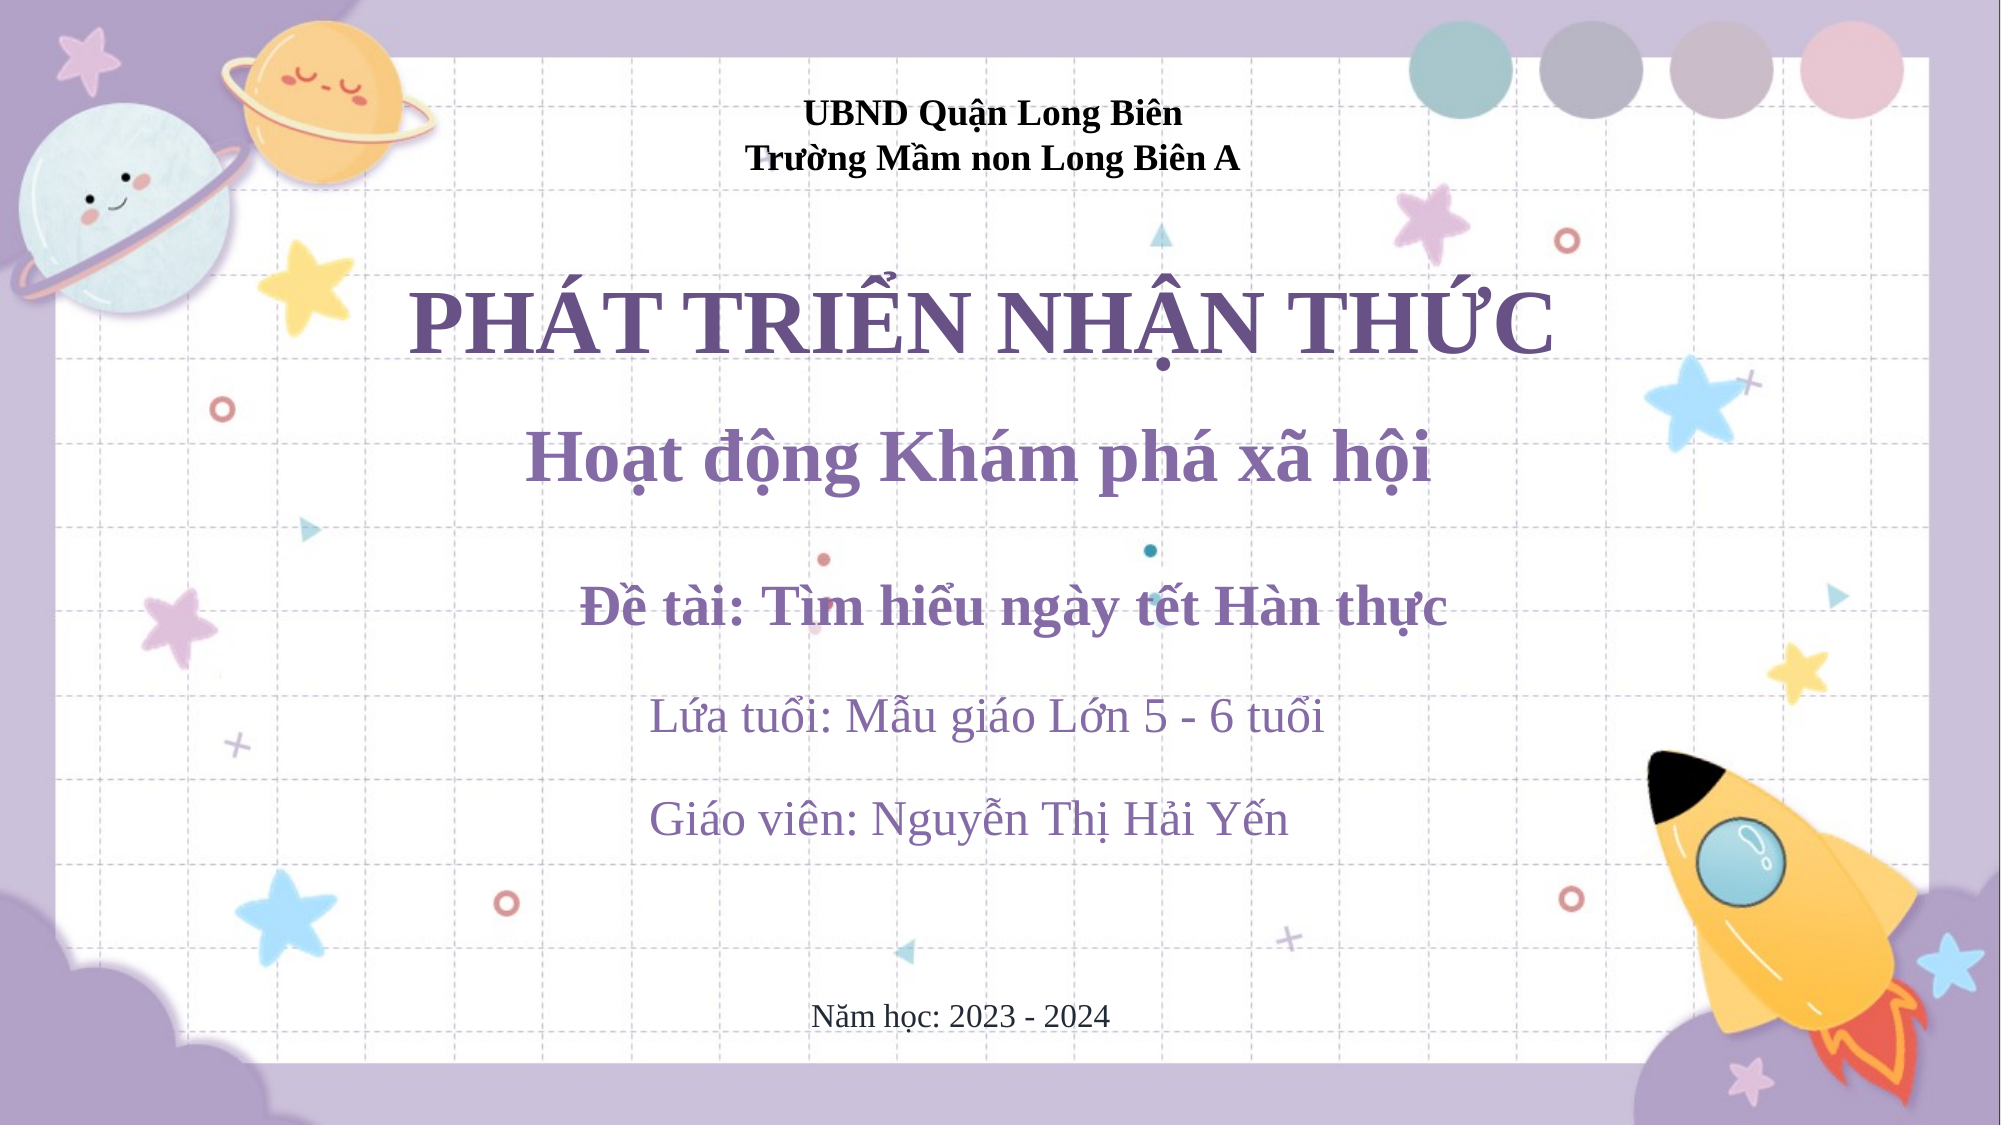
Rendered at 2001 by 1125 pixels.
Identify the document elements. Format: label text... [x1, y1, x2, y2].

text_box PHÁT TRIỂN NHẬN THỨC [393, 254, 1575, 380]
text_box Đề tài: Tìm hiểu ngày tết Hàn thực [254, 559, 1774, 645]
text_box UBND Quận Long Biên Trường Mầm non Long Biên A [730, 80, 1256, 186]
text_box Hoạt động Khám phá xã hội [510, 398, 1447, 504]
text_box Năm học: 2023 - 2024 [796, 986, 1144, 1041]
picture [0, 0, 2001, 1125]
text_box Lứa tuổi: Mẫu giáo Lớn 5 - 6 tuổi Giáo viên: Nguyễn Thị Hải Yến [634, 645, 1352, 853]
